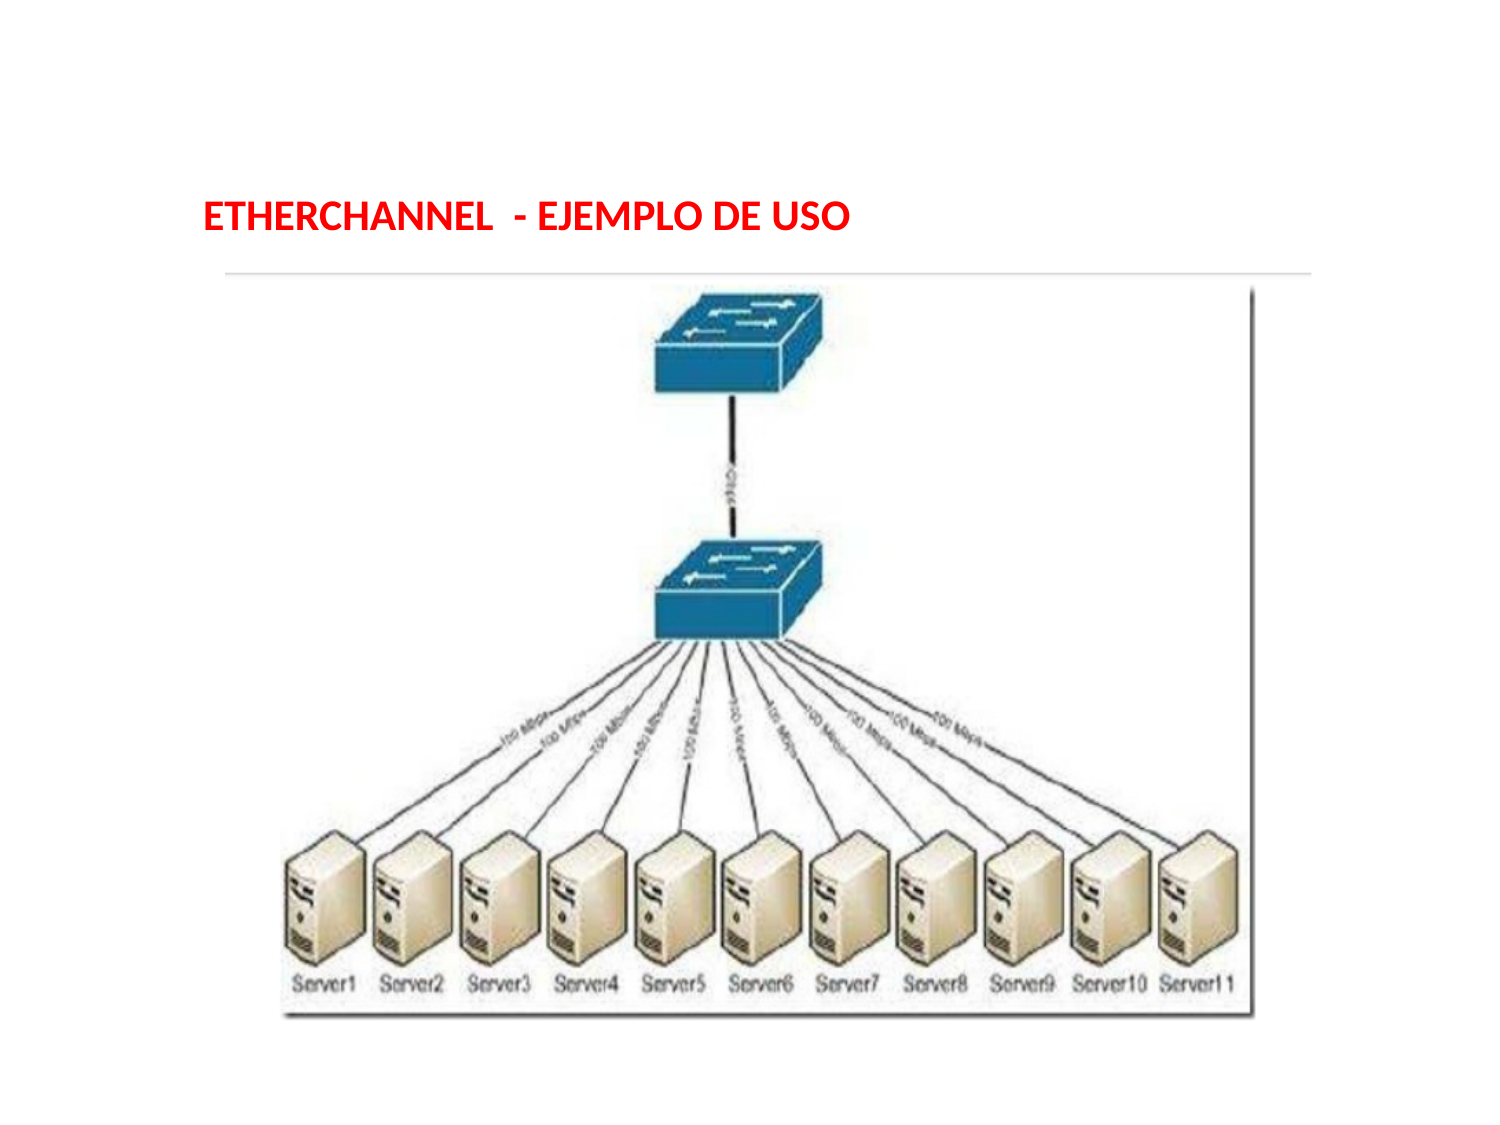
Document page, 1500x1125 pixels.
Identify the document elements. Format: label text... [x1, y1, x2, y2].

text_box ETHERCHANNEL - EJEMPLO DE USO [191, 181, 1016, 246]
picture [224, 255, 1312, 1021]
